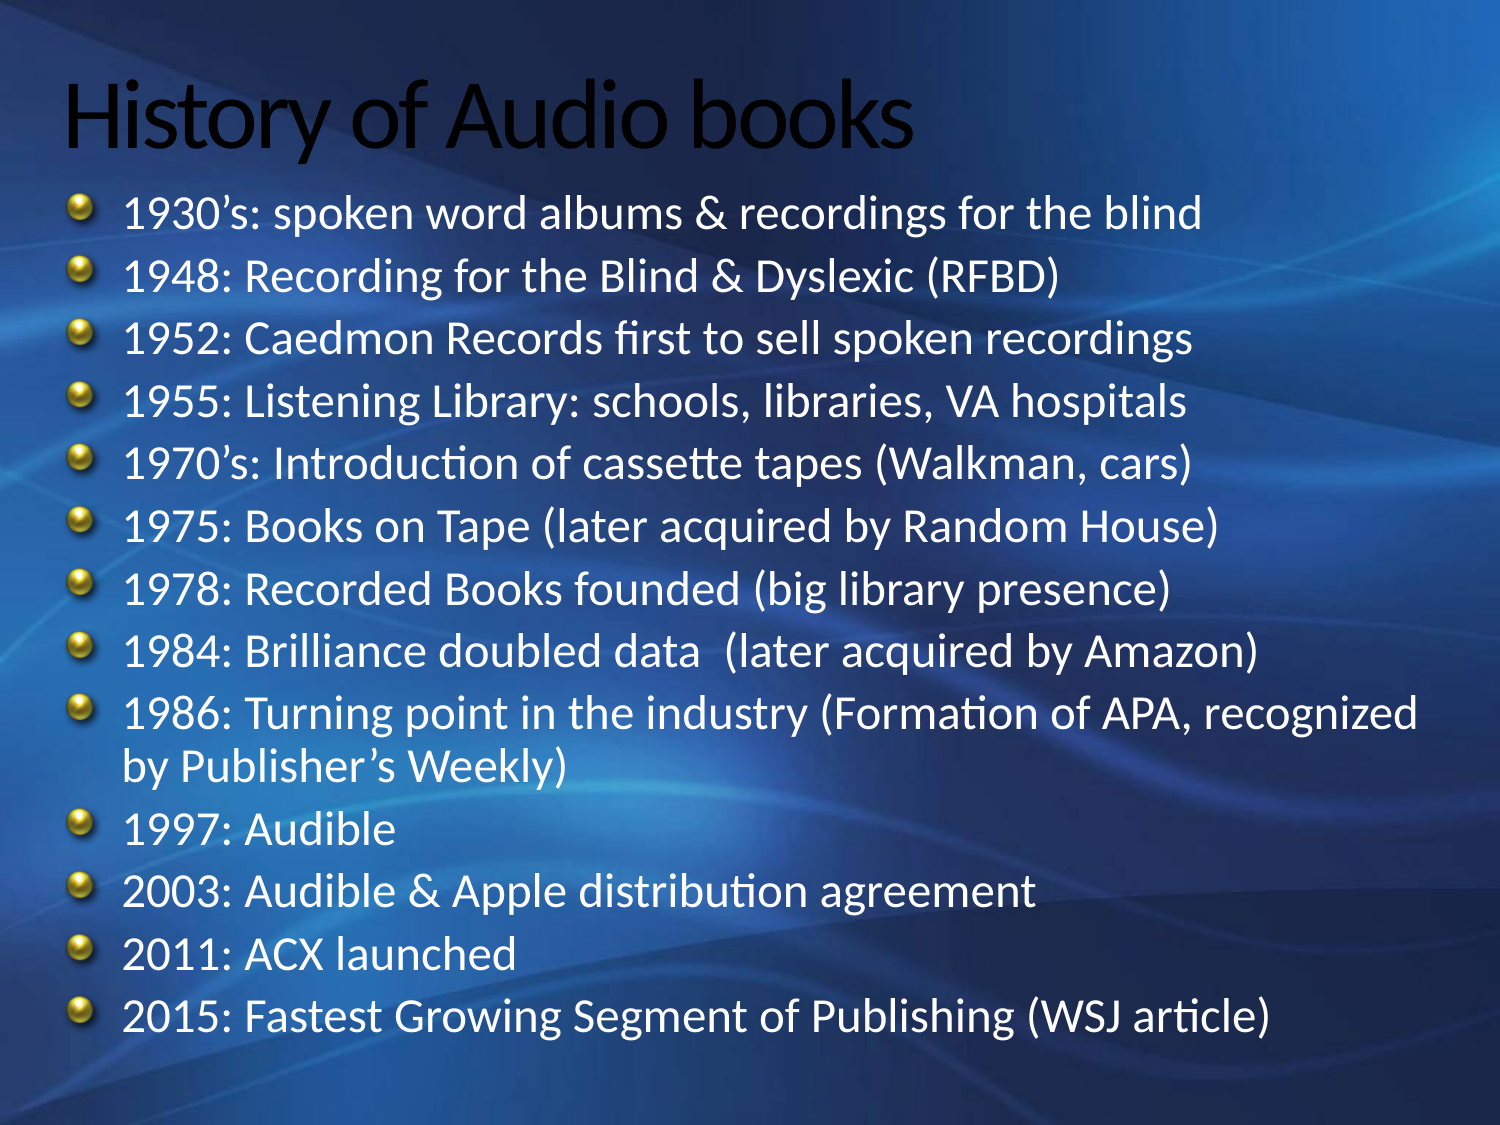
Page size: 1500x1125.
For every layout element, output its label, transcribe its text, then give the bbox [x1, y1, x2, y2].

list 1930’s: spoken word albums & recordings for the blind 1948: Recording for the Blind & Dyslexic (RFBD) 1952: Caedmon Records first to sell spoken recordings 1955: Listening Library: schools, libraries, VA hospitals 1970’s: Introduction of cassette tapes (Walkman, cars) 1975: Books on Tape (later acquired by Random House) 1978: Recorded Books founded (big library presence) 1984: Brilliance doubled data (later acquired by Amazon) 1986: Turning point in the industry (Formation of APA, recognized by Publisher’s Weekly) 1997: Audible 2003: Audible & Apple distribution agreement 2011: ACX launched 2015: Fastest Growing Segment of Publishing (WSJ article) [62, 187, 1475, 1050]
picture [0, 0, 1500, 1125]
title History of Audio books [62, 62, 1438, 187]
